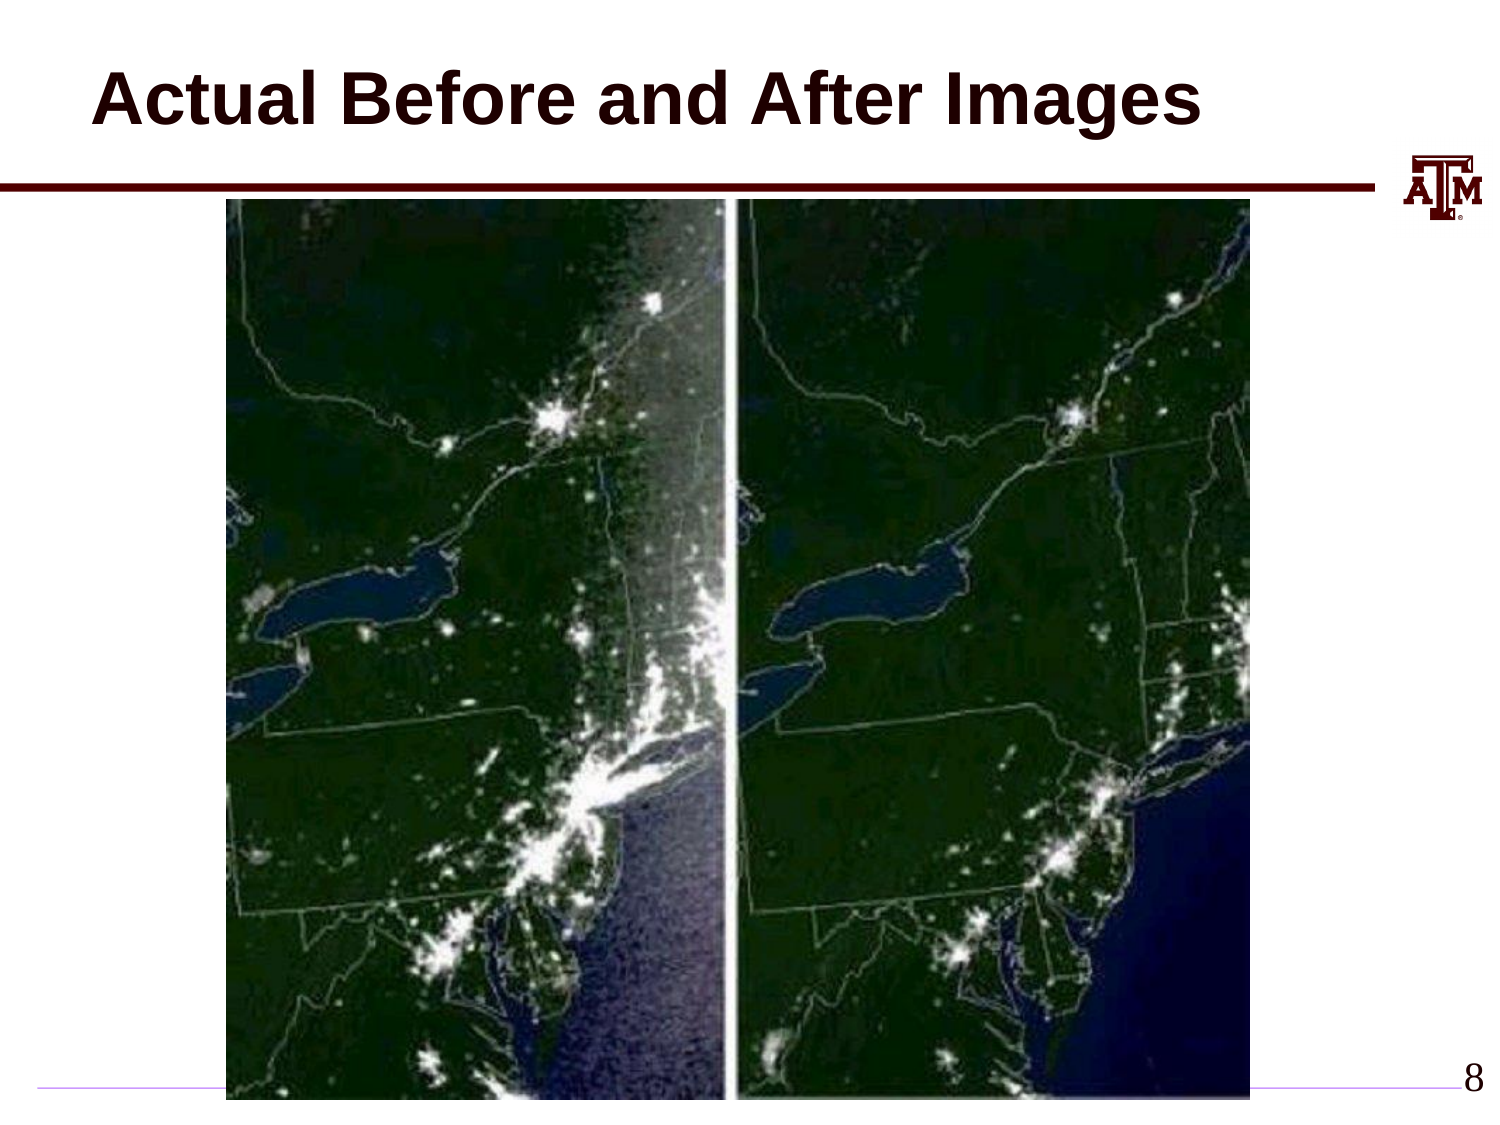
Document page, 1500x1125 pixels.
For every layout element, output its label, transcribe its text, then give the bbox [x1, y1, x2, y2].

slide_number 8 [1187, 1037, 1500, 1113]
title Actual Before and After Images [74, 12, 1388, 188]
picture [226, 199, 1250, 1101]
picture [1392, 137, 1493, 238]
